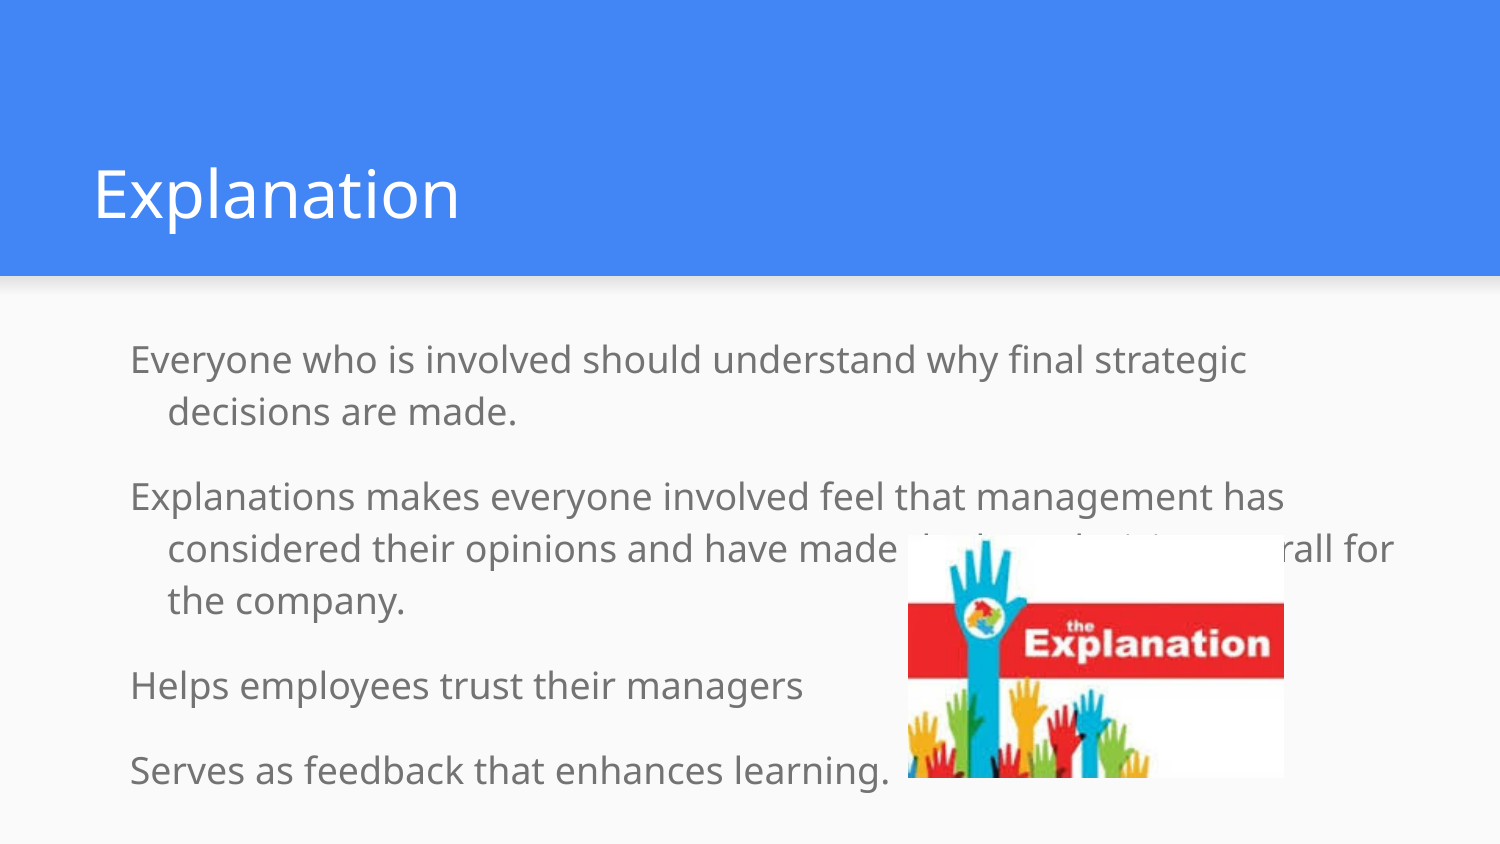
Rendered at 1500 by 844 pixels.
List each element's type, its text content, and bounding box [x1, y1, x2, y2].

picture [908, 535, 1284, 779]
list Everyone who is involved should understand why final strategic decisions are made. Explanations makes everyone involved feel that management has considered their opinions and have made the best decision overall for the company. Helps employees trust their managers Serves as feedback that enhances learning. [77, 314, 1427, 760]
title Explanation [77, 121, 1427, 248]
